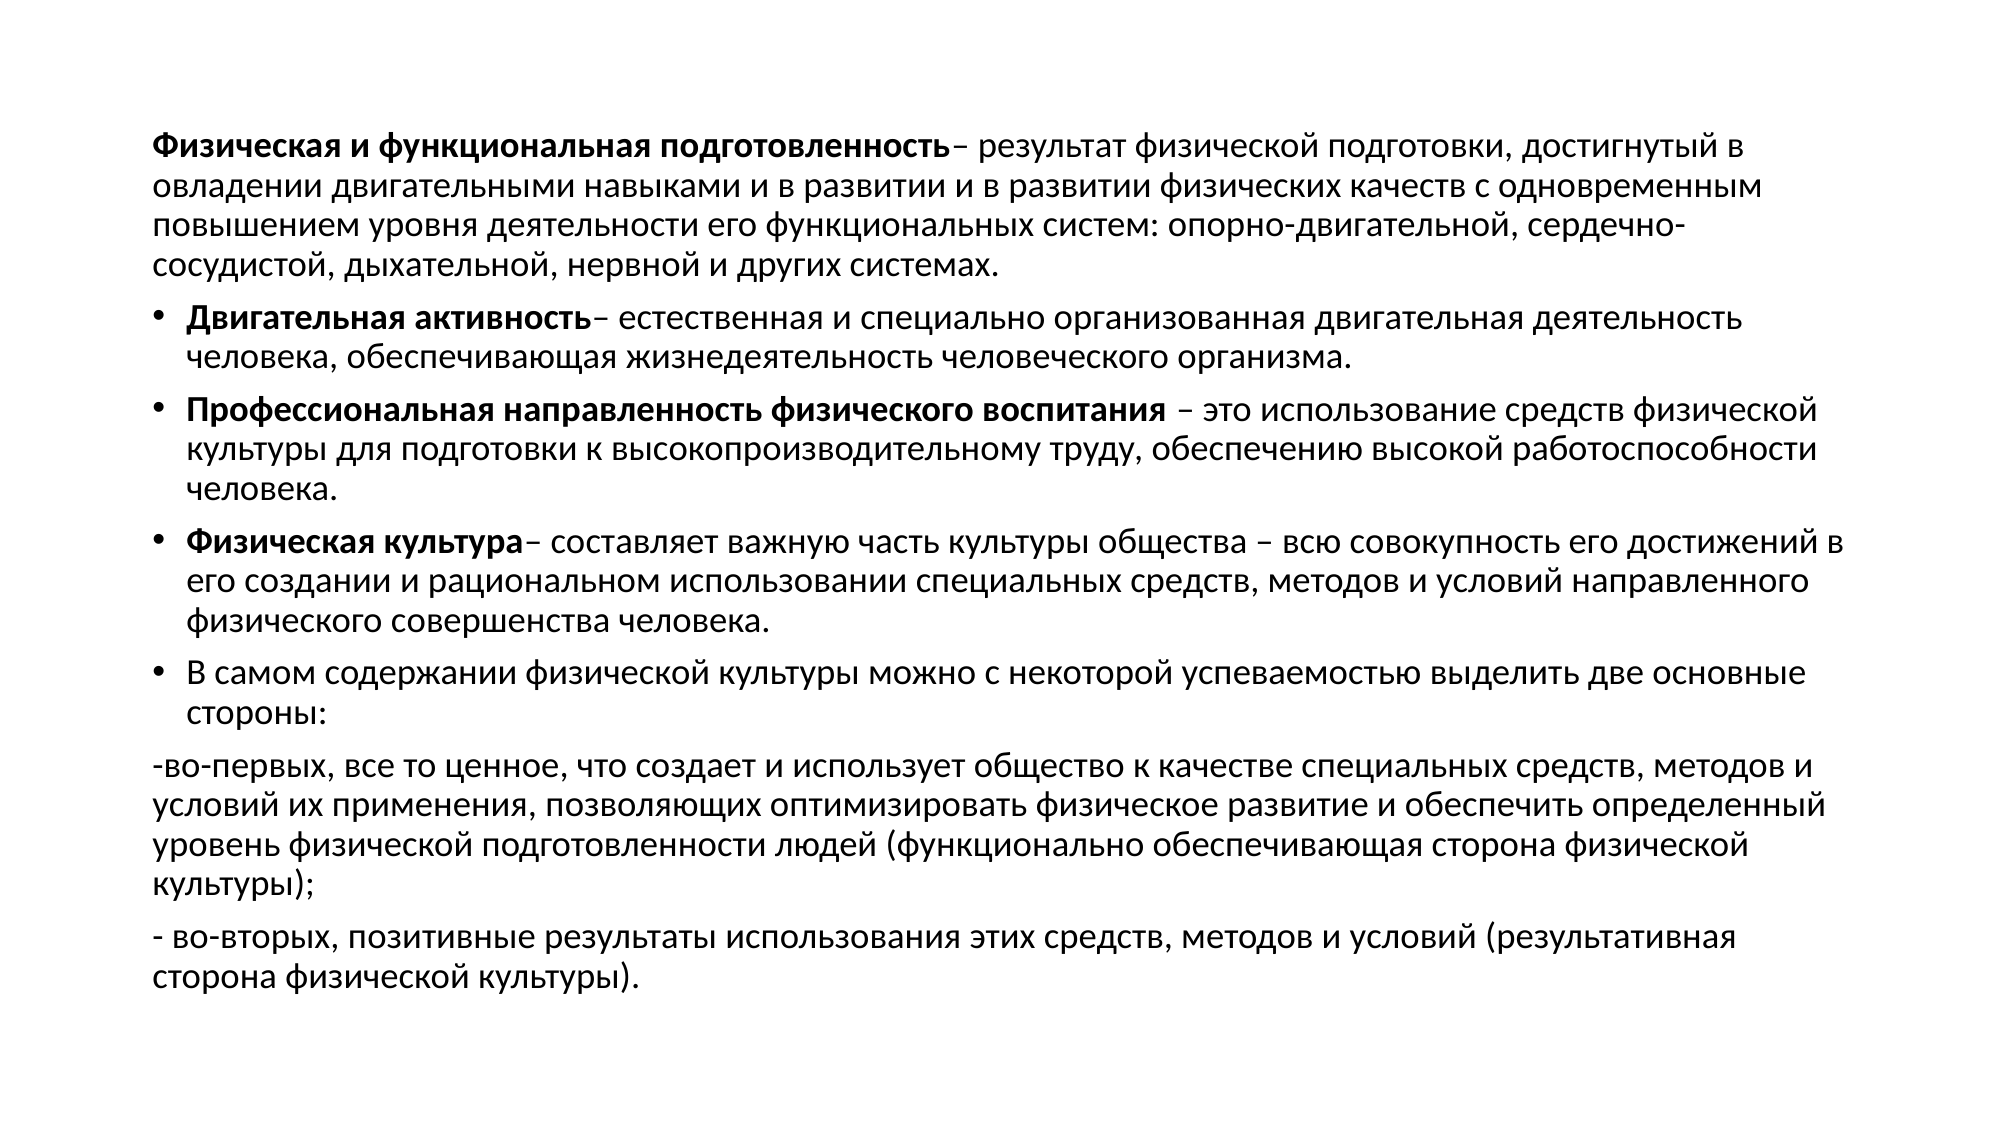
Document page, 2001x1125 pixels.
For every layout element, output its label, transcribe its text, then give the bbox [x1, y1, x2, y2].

list Физическая и функциональная подготовленность– результат физической подготовки, достигнутый в овладении двигательными навыками и в развитии и в развитии физических качеств с одновременным повышением уровня деятельности его функциональных систем: опорно-двигательной, сердечно-сосудистой, дыхательной, нервной и других системах. Двигательная активность– естественная и специально организованная двигательная деятельность человека, обеспечивающая жизнедеятельность человеческого организма. Профессиональная направленность физического воспитания – это использование средств физической культуры для подготовки к высокопроизводительному труду, обеспечению высокой работоспособности человека. Физическая культура– составляет важную часть культуры общества – всю совокупность его достижений в его создании и рациональном использовании специальных средств, методов и условий направленного физического совершенства человека. В самом содержании физической культуры можно с некоторой успеваемостью выделить две основные стороны: -во-первых, все то ценное, что создает и использует общество к качестве специальных средств, методов и условий их применения, позволяющих оптимизировать физическое развитие и обеспечить определенный уровень физической подготовленности людей (функционально обеспечивающая сторона физической культуры); - во-вторых, позитивные результаты использования этих средств, методов и условий (результативная сторона физической культуры). [137, 118, 1863, 1014]
